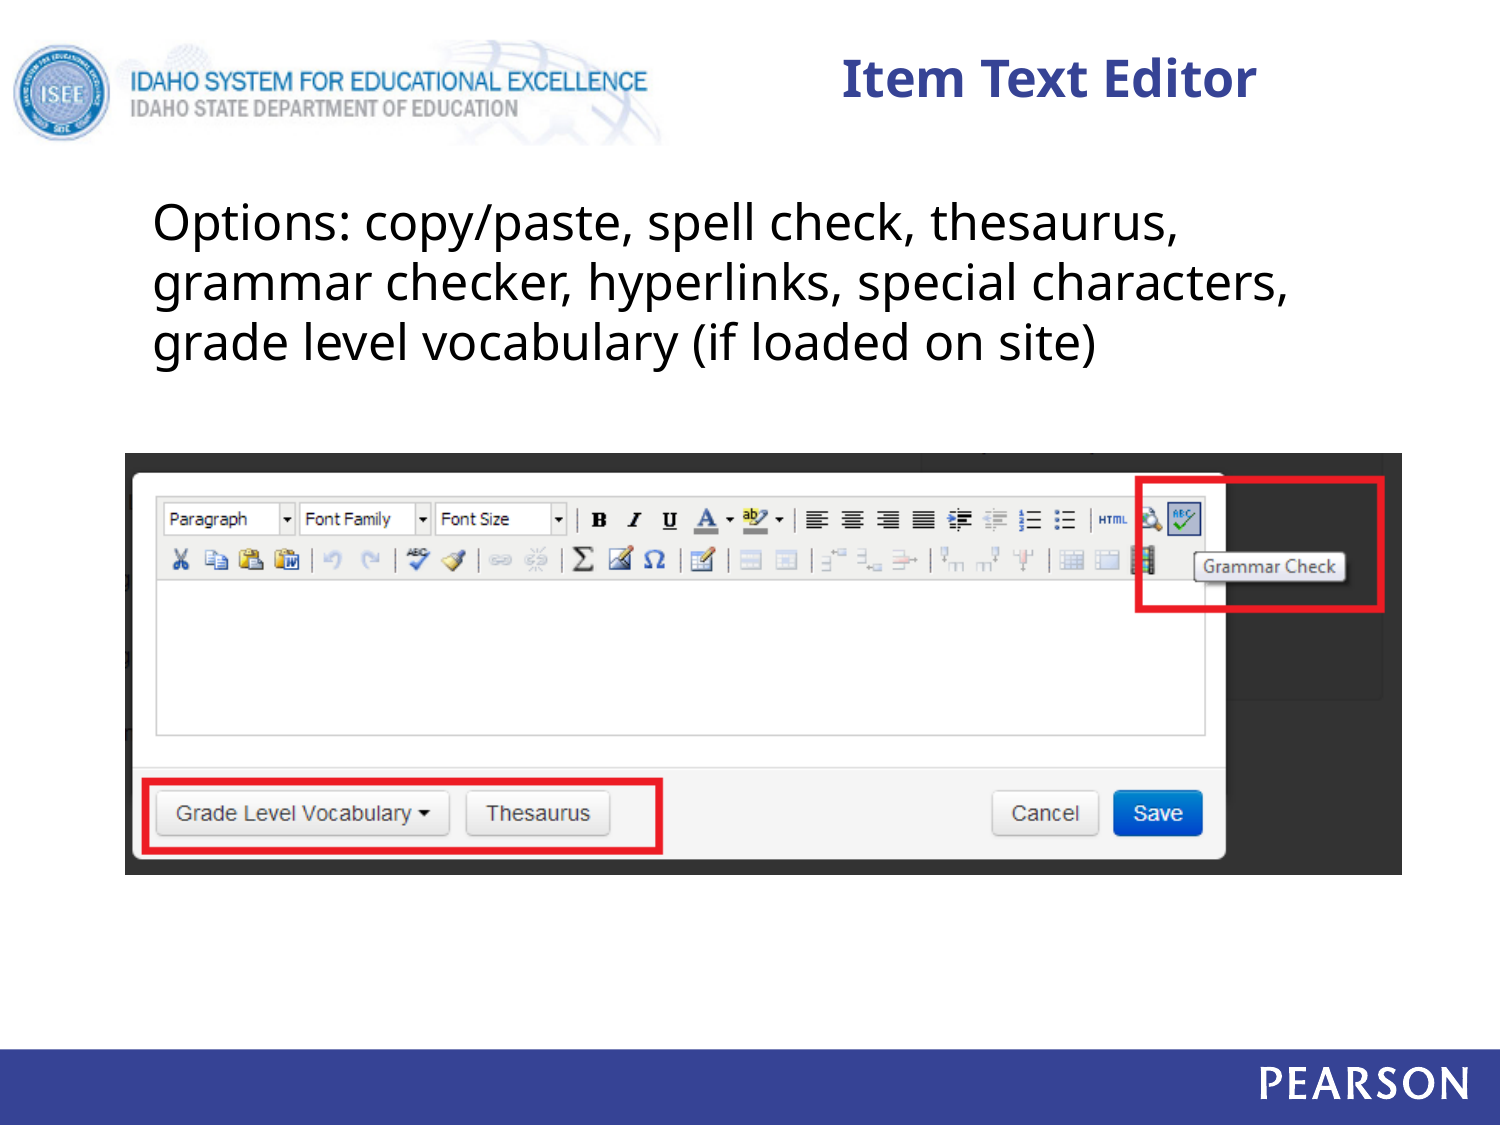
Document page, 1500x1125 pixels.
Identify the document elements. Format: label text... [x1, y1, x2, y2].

title Item Text Editor [842, 44, 1426, 126]
picture [12, 37, 670, 163]
list Options: copy/paste, spell check, thesaurus, grammar checker, hyperlinks, special characters, grade level vocabulary (if loaded on site) [74, 182, 1426, 1038]
picture [125, 452, 1402, 876]
